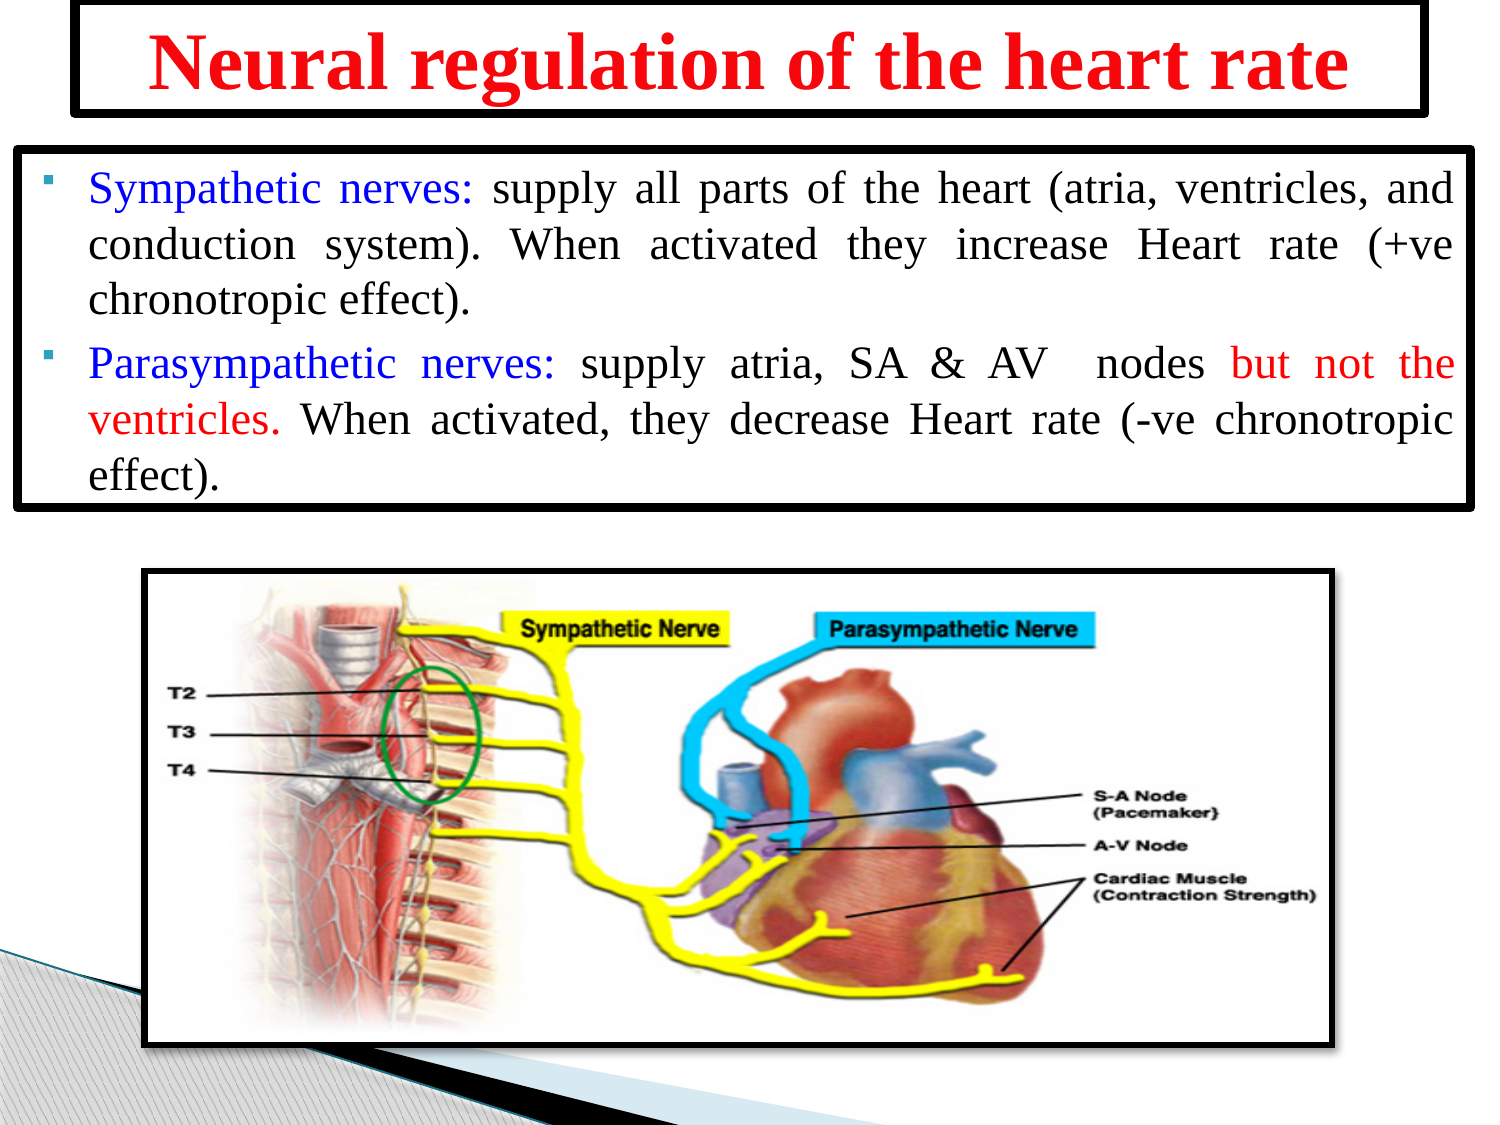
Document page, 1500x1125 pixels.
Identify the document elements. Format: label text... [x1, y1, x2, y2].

list Sympathetic nerves: supply all parts of the heart (atria, ventricles, and conduction system). When activated they increase Heart rate (+ve chronotropic effect). Parasympathetic nerves: supply atria, SA & AV nodes but not the ventricles. When activated, they decrease Heart rate (-ve chronotropic effect). [13, 145, 1475, 512]
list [147, 573, 1330, 1043]
title Neural regulation of the heart rate [70, 0, 1429, 118]
